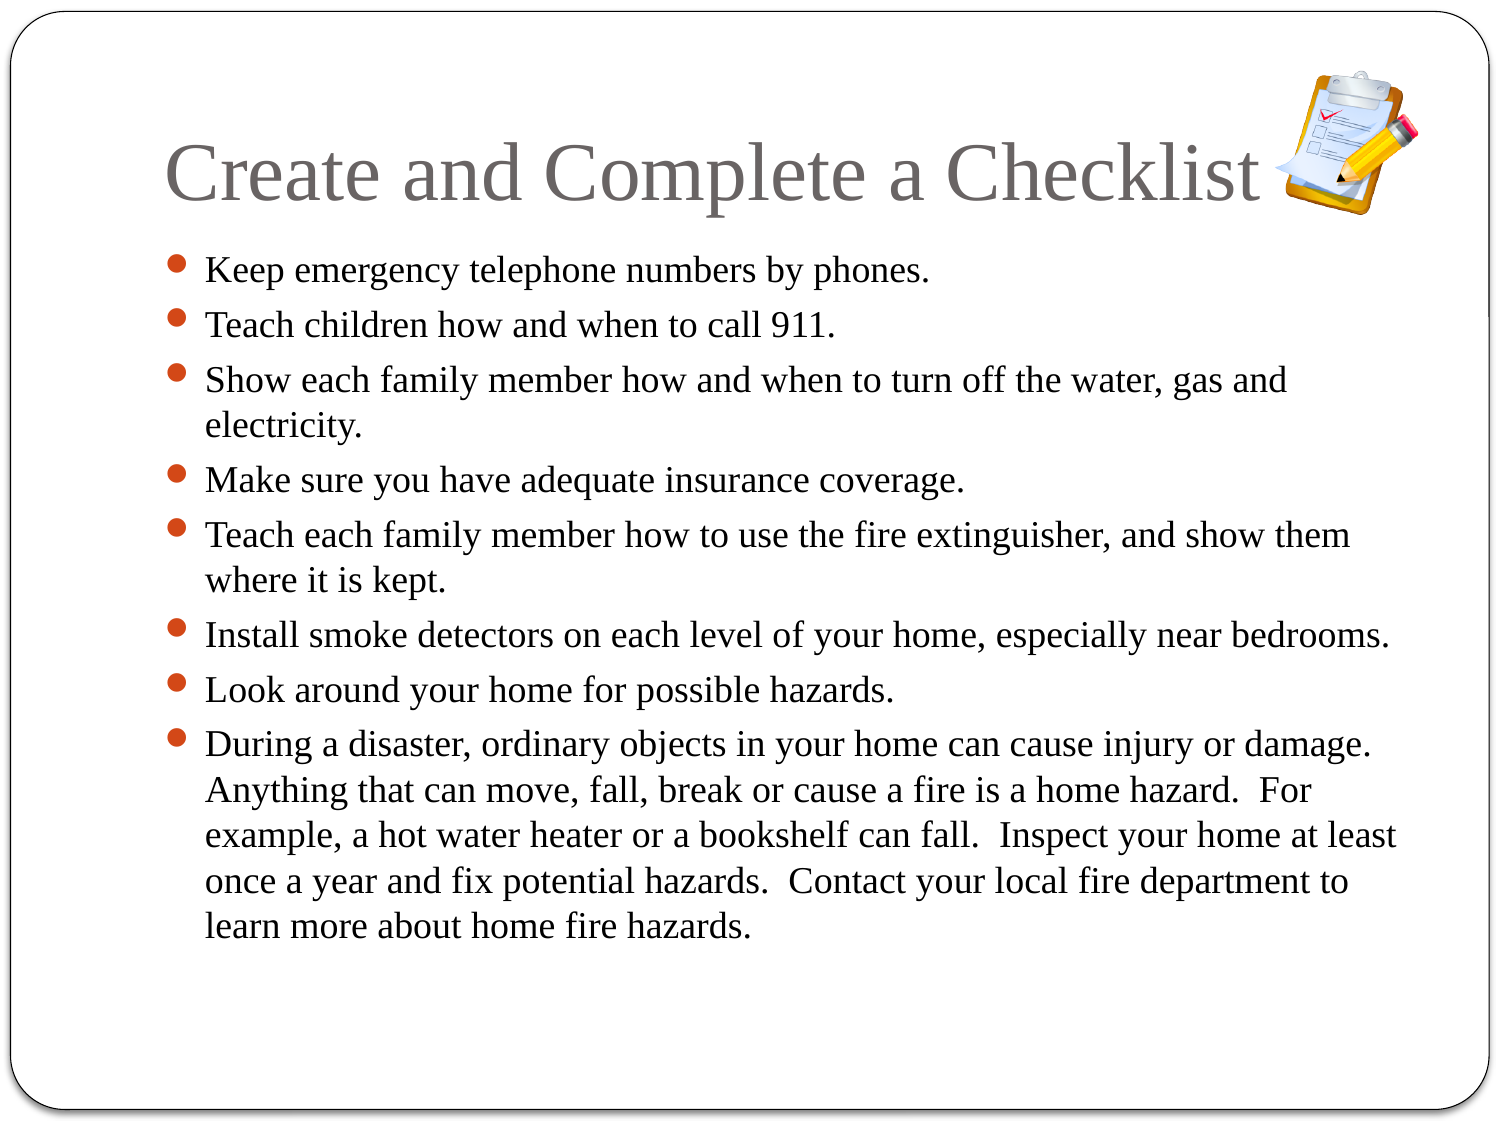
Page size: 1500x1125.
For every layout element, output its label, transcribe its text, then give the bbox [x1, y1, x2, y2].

picture [1262, 58, 1426, 235]
title Create and Complete a Checklist [150, 45, 1425, 233]
list Keep emergency telephone numbers by phones. Teach children how and when to call 911. Show each family member how and when to turn off the water, gas and electricity. Make sure you have adequate insurance coverage. Teach each family member how to use the fire extinguisher, and show them where it is kept. Install smoke detectors on each level of your home, especially near bedrooms. Look around your home for possible hazards. During a disaster, ordinary objects in your home can cause injury or damage. Anything that can move, fall, break or cause a fire is a home hazard. For example, a hot water heater or a bookshelf can fall. Inspect your home at least once a year and fix potential hazards. Contact your local fire department to learn more about home fire hazards. [150, 237, 1425, 988]
